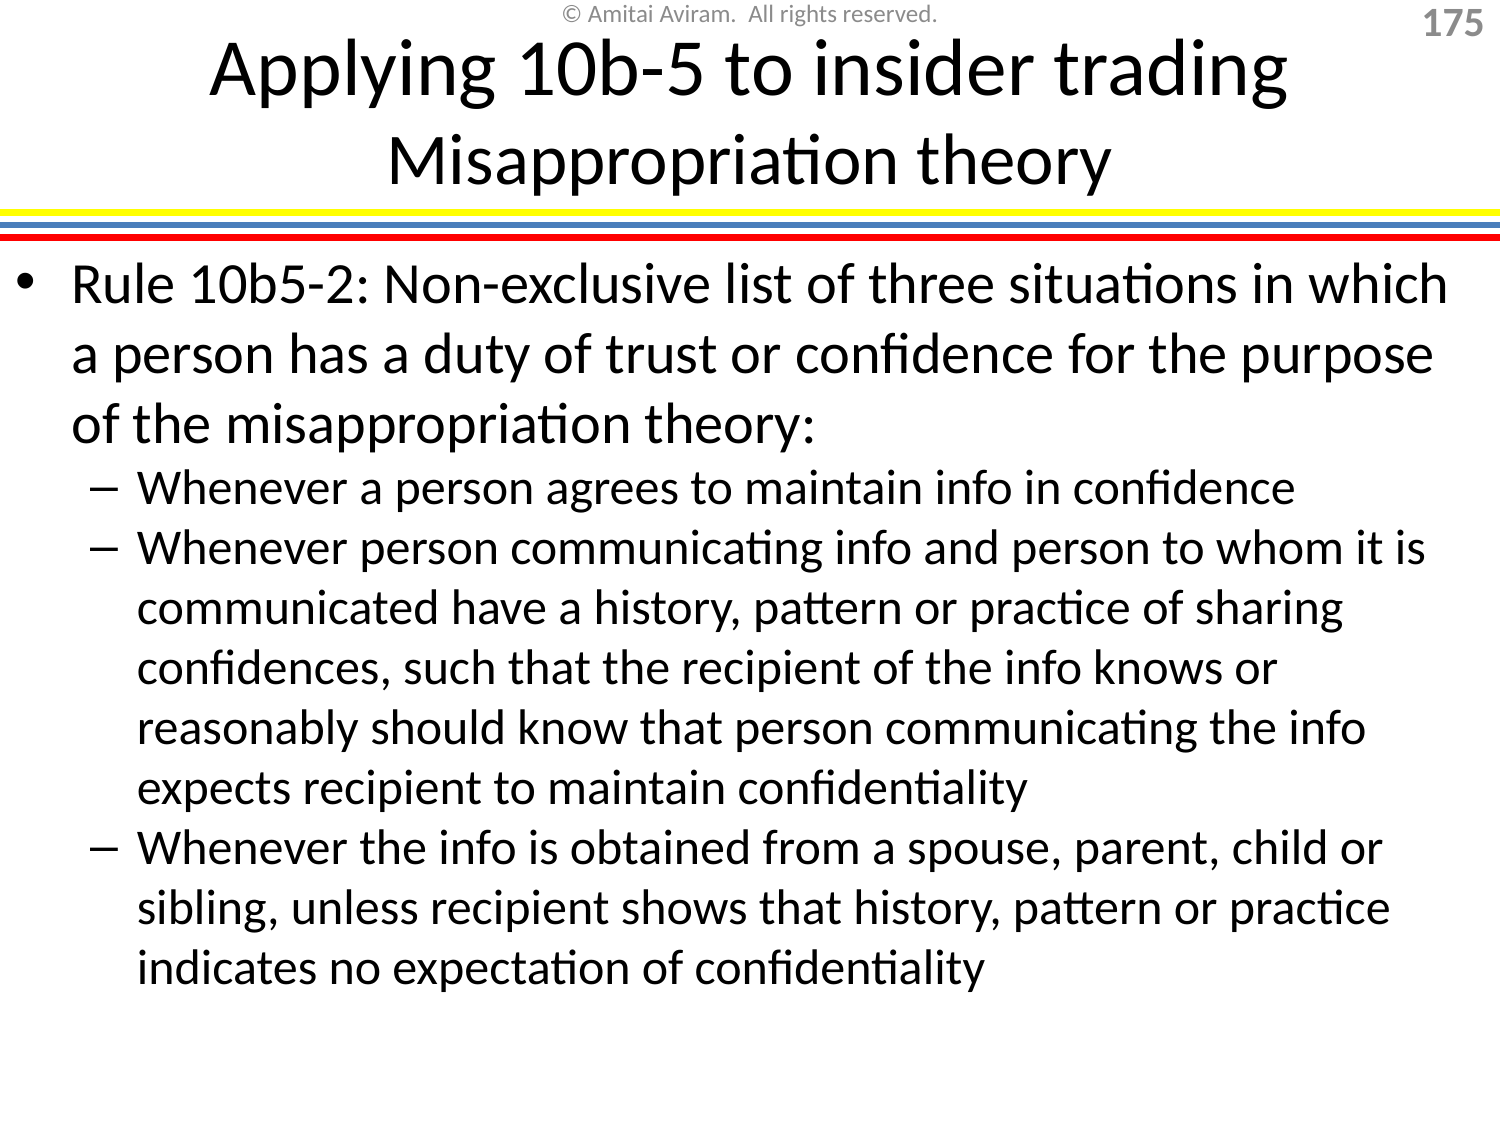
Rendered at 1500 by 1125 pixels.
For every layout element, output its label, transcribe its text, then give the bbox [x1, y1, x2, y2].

list Rule 10b5-2: Non-exclusive list of three situations in which a person has a duty of trust or confidence for the purpose of the misappropriation theory: Whenever a person agrees to maintain info in confidence Whenever person communicating info and person to whom it is communicated have a history, pattern or practice of sharing confidences, such that the recipient of the info knows or reasonably should know that person communicating the info expects recipient to maintain confidentiality Whenever the info is obtained from a spouse, parent, child or sibling, unless recipient shows that history, pattern or practice indicates no expectation of confidentiality [0, 237, 1500, 1125]
title Applying 10b-5 to insider trading Misappropriation theory [0, 0, 1500, 213]
